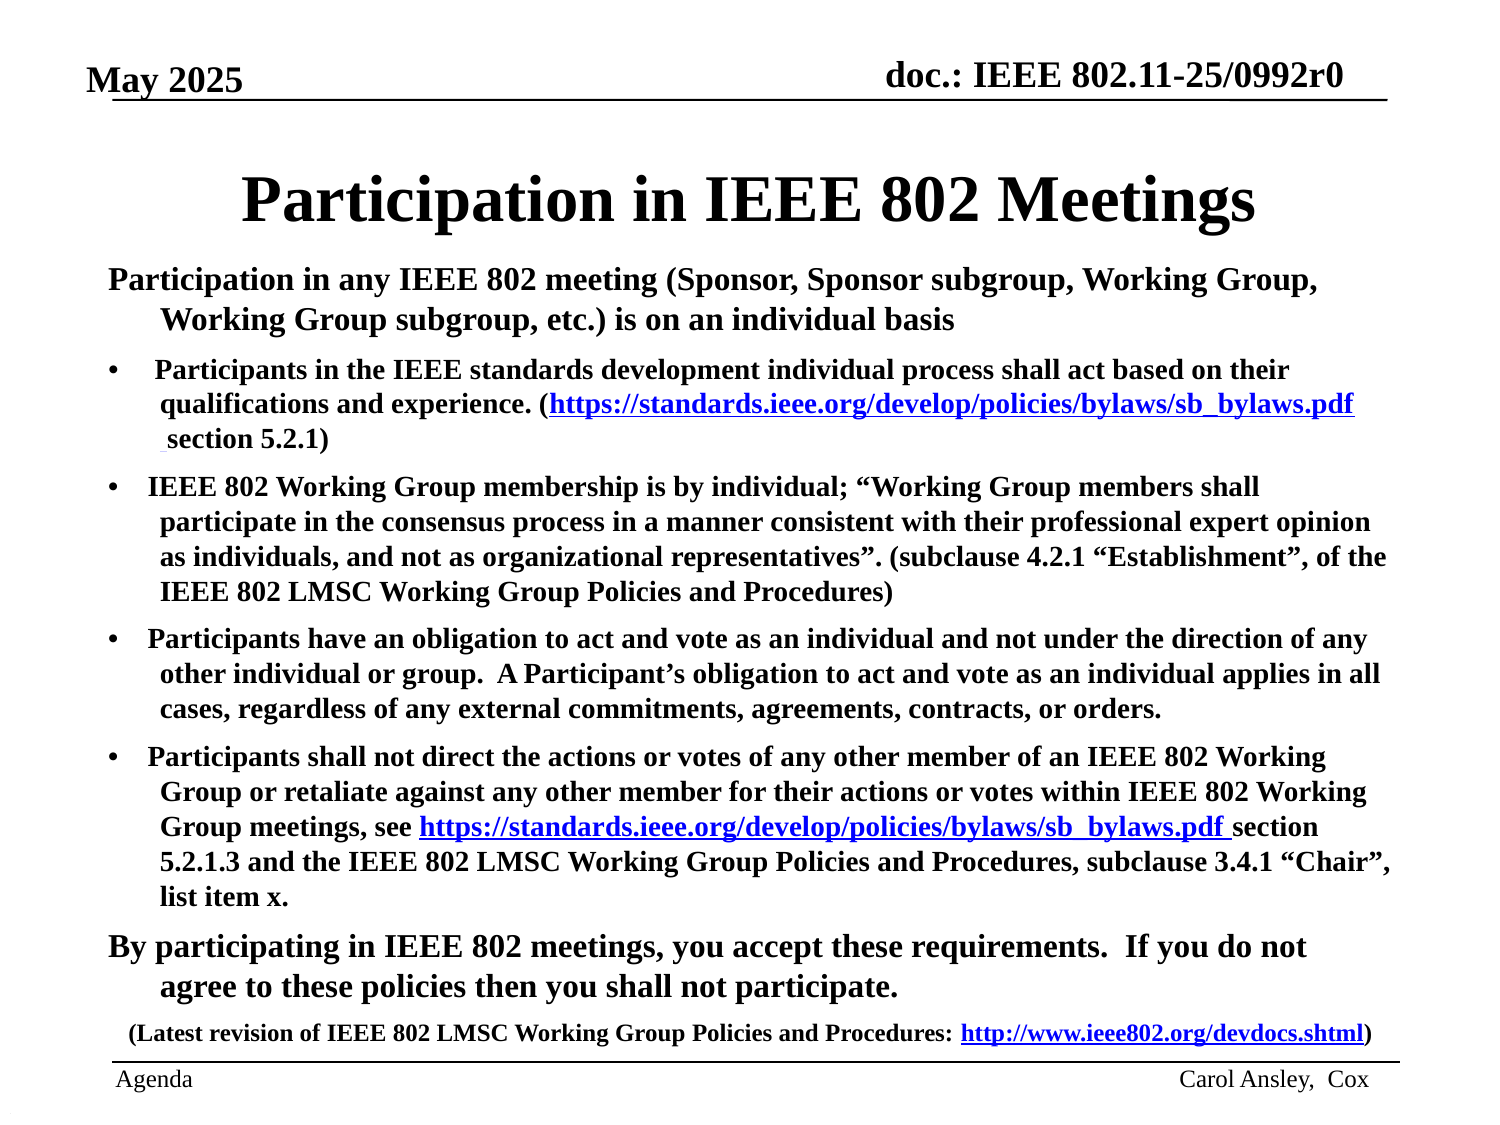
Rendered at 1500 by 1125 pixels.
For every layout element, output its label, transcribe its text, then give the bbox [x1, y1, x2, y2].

text_box Participation in IEEE 802 Meetings [112, 147, 1388, 243]
text_box Participation in any IEEE 802 meeting (Sponsor, Sponsor subgroup, Working Group, Working Group subgroup, etc.) is on an individual basis • Participants in the IEEE standards development individual process shall act based on their qualifications and experience. (https://standards.ieee.org/develop/policies/bylaws/sb_bylaws.pdf section 5.2.1) • IEEE 802 Working Group membership is by individual; “Working Group members shall participate in the consensus process in a manner consistent with their professional expert opinion as individuals, and not as organizational representatives”. (subclause 4.2.1 “Establishment”, of the IEEE 802 LMSC Working Group Policies and Procedures) • Participants have an obligation to act and vote as an individual and not under the direction of any other individual or group. A Participant’s obligation to act and vote as an individual applies in all cases, regardless of any external commitments, agreements, contracts, or orders. • Participants shall not direct the actions or votes of any other member of an IEEE 802 Working Group or retaliate against any other member for their actions or votes within IEEE 802 Working Group meetings, see https://standards.ieee.org/develop/policies/bylaws/sb_bylaws.pdf section 5.2.1.3 and the IEEE 802 LMSC Working Group Policies and Procedures, subclause 3.4.1 “Chair”, list item x. By participating in IEEE 802 meetings, you accept these requirements. If you do not agree to these policies then you shall not participate. (Latest revision of IEEE 802 LMSC Working Group Policies and Procedures: http://www.ieee802.org/devdocs.shtml) [99, 249, 1400, 1055]
